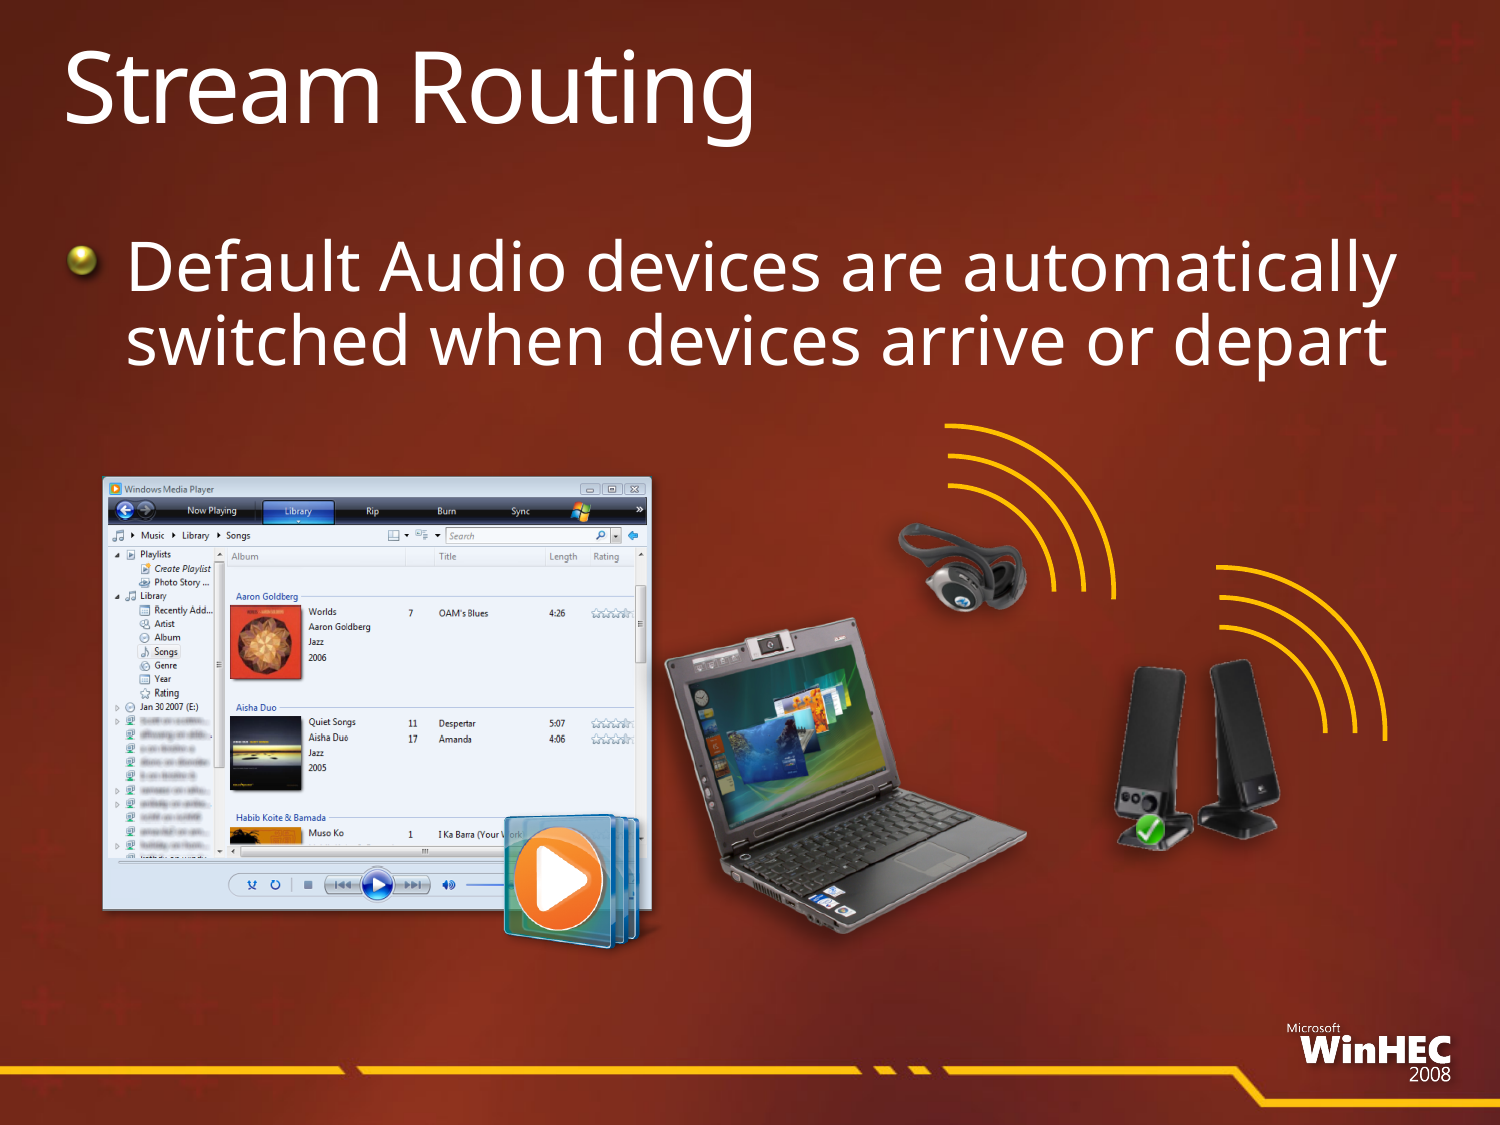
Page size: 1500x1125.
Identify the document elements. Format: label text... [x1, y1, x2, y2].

title Stream Routing [62, 37, 1438, 147]
table_cell COD_AUDIO_MINOR_RESERVED [661, 614, 667, 937]
list Default Audio devices are automatically switched when devices arrive or depart [62, 231, 1438, 383]
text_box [102, 476, 667, 960]
table_header Title [963, 611, 1019, 617]
text_box [1216, 567, 1386, 741]
text_box [944, 425, 1114, 600]
picture [0, 0, 1500, 1125]
